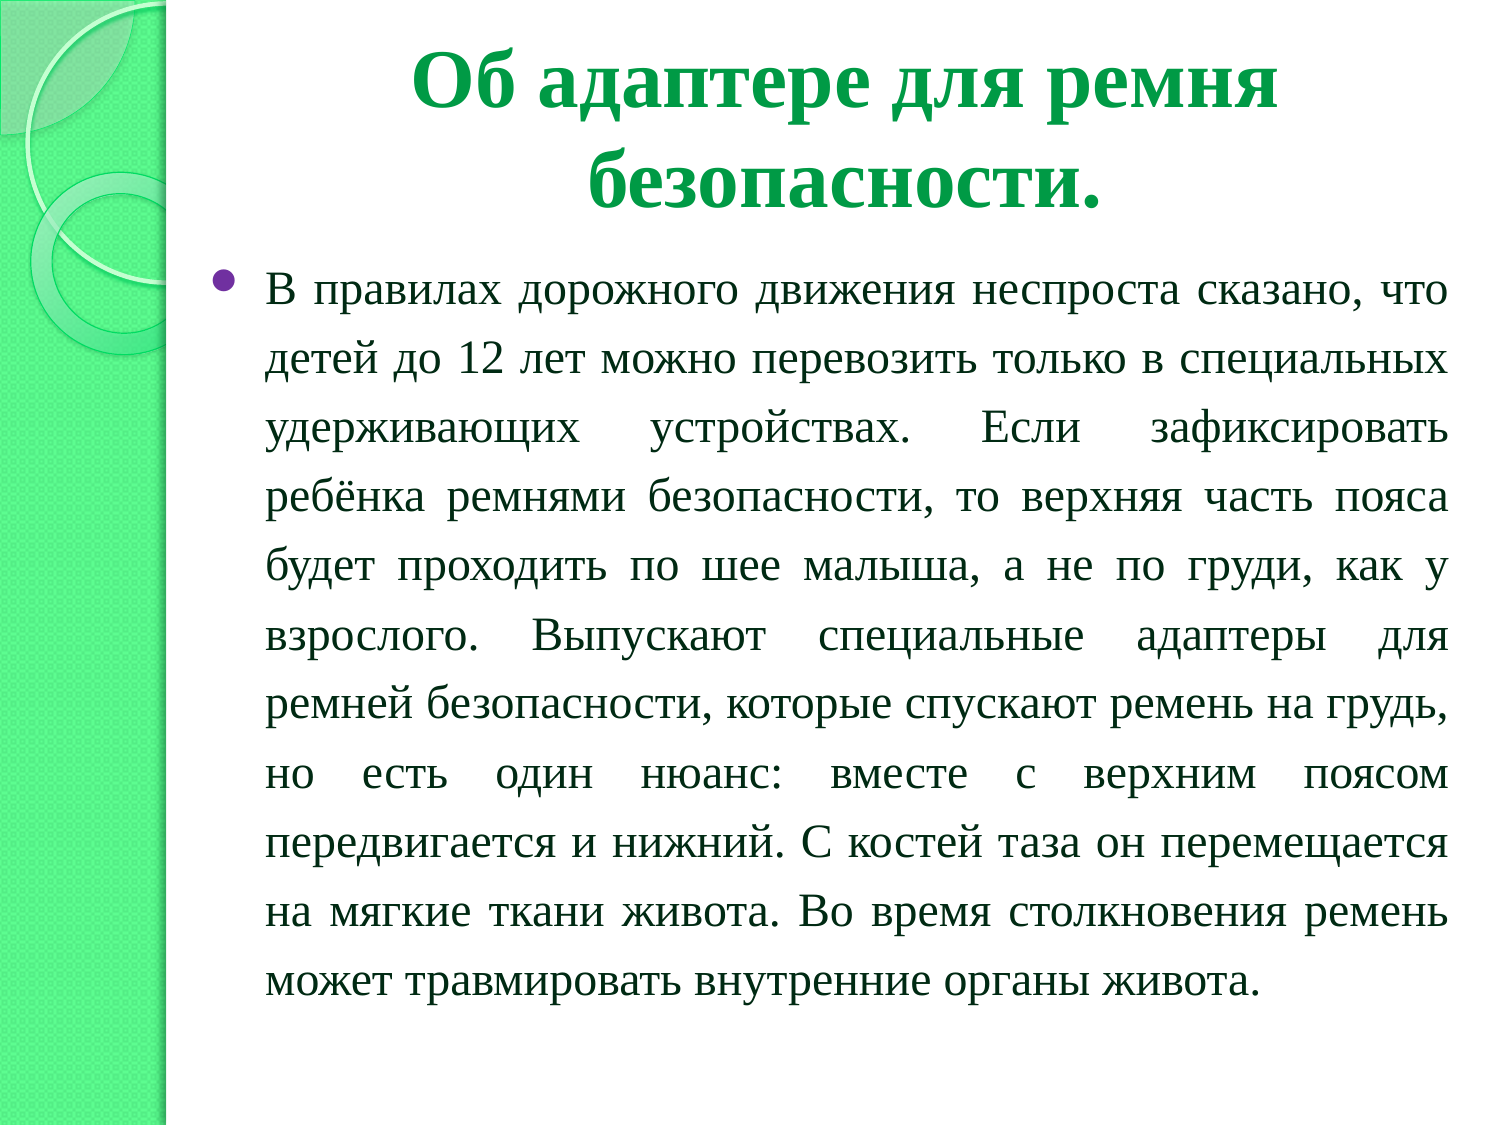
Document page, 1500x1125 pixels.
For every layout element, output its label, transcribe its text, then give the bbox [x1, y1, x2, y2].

title Об адаптере для ремня безопасности. [230, 30, 1461, 219]
list В правилах дорожного движения неспроста сказано, что детей до 12 лет можно перевозить только в специальных удерживающих устройствах. Если зафиксировать ребёнка ремнями безопасности, то верхняя часть пояса будет проходить по шее малыша, а не по груди, как у взрослого. Выпускают специальные адаптеры для ремней безопасности, которые спускают ремень на грудь, но есть один нюанс: вместе с верхним поясом передвигается и нижний. С костей таза он перемещается на мягкие ткани живота. Во время столкновения ремень может травмировать внутренние органы живота. [194, 237, 1466, 1025]
